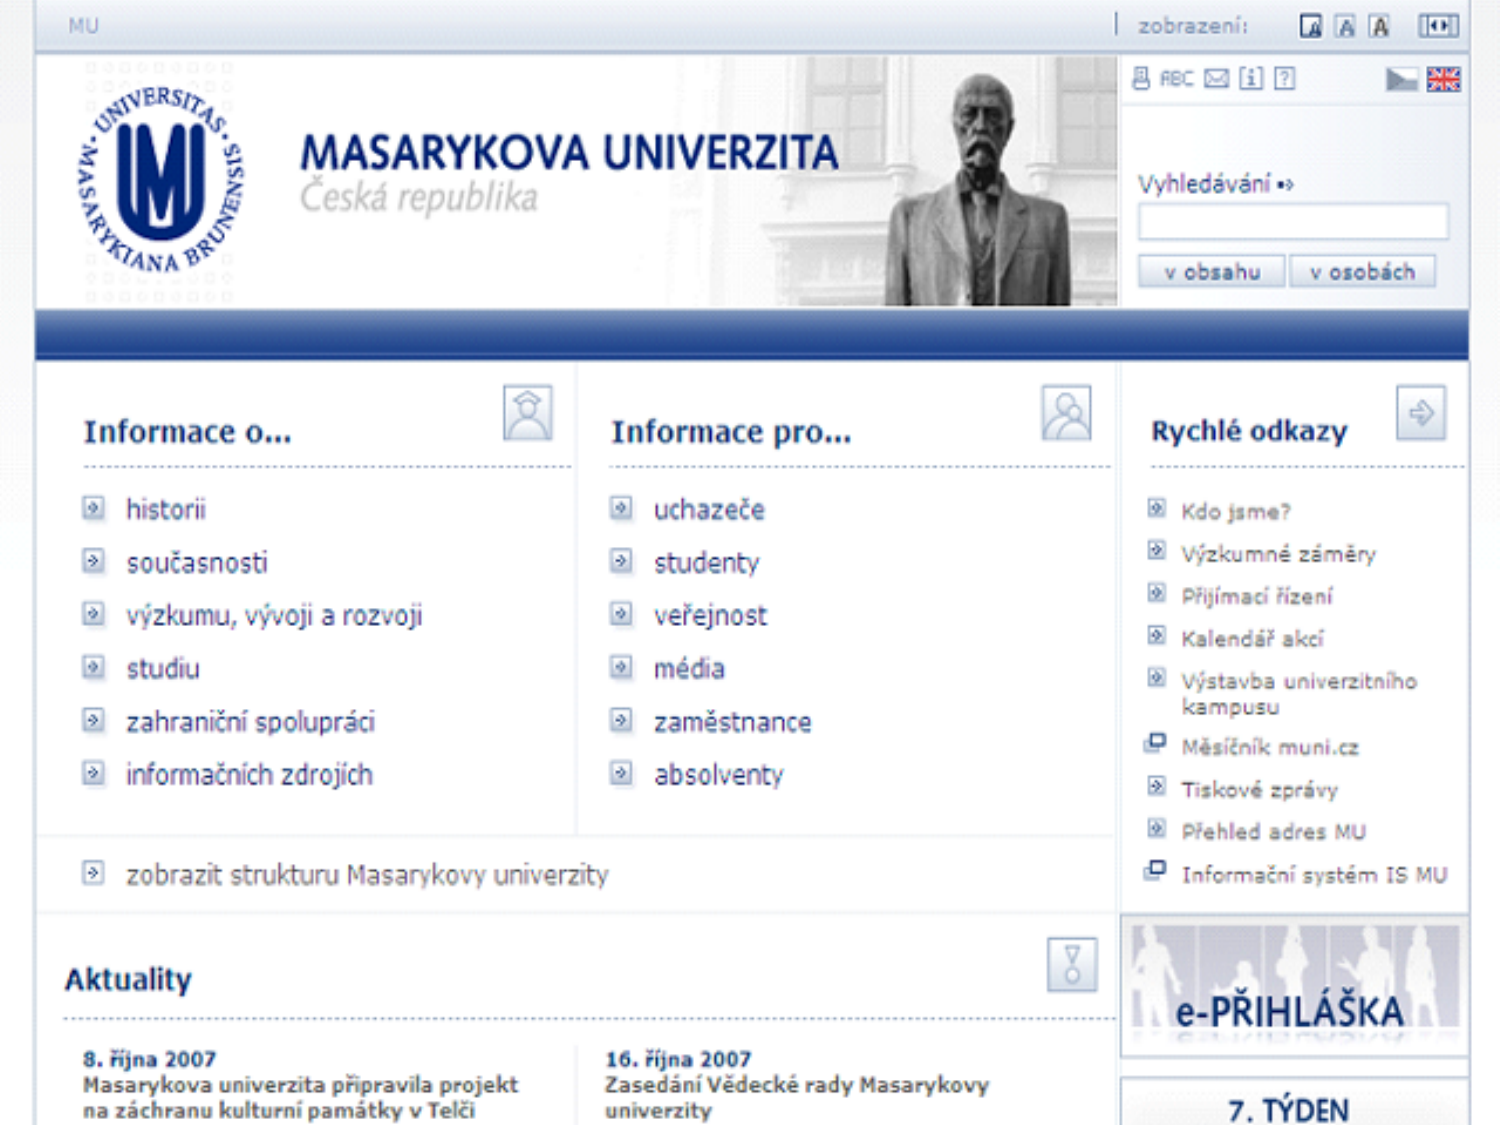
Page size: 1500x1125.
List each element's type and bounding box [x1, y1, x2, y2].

list [0, 0, 1500, 1125]
